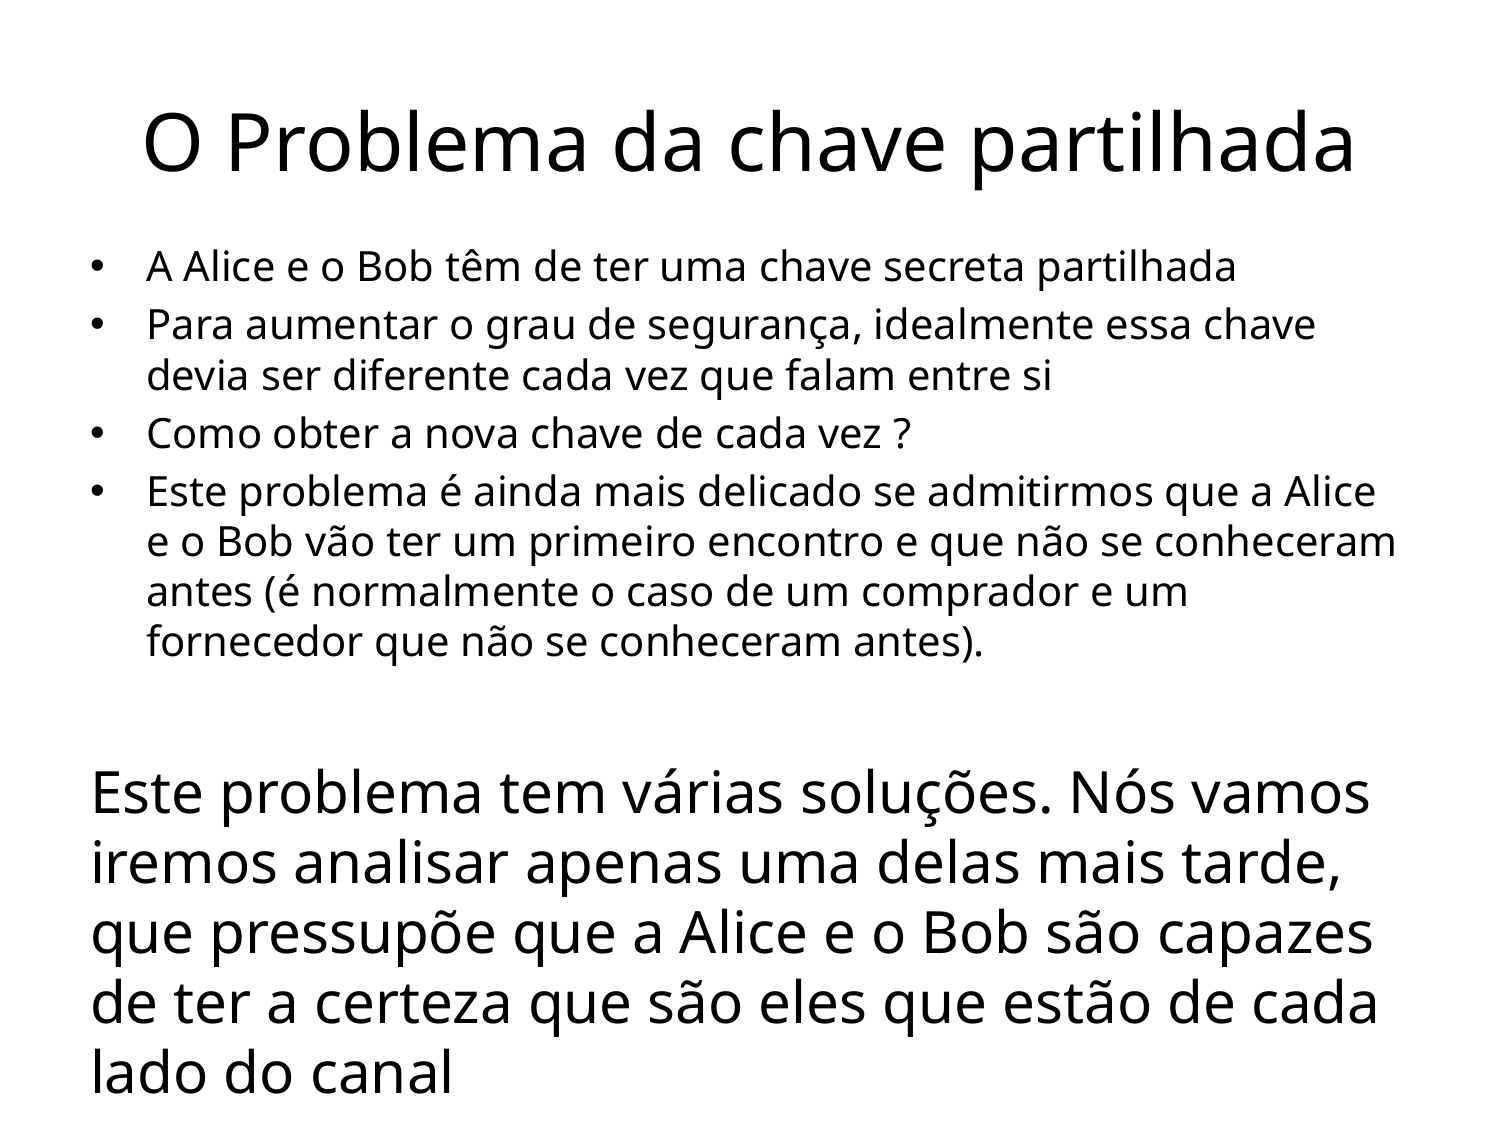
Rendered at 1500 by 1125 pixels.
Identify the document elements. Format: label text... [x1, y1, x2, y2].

title O Problema da chave partilhada [75, 45, 1425, 233]
text_box Este problema tem várias soluções. Nós vamos iremos analisar apenas uma delas mais tarde, que pressupõe que a Alice e o Bob são capazes de ter a certeza que são eles que estão de cada lado do canal [74, 747, 1425, 1034]
list A Alice e o Bob têm de ter uma chave secreta partilhada Para aumentar o grau de segurança, idealmente essa chave devia ser diferente cada vez que falam entre si Como obter a nova chave de cada vez ? Este problema é ainda mais delicado se admitirmos que a Alice e o Bob vão ter um primeiro encontro e que não se conheceram antes (é normalmente o caso de um comprador e um fornecedor que não se conheceram antes). [75, 233, 1425, 674]
